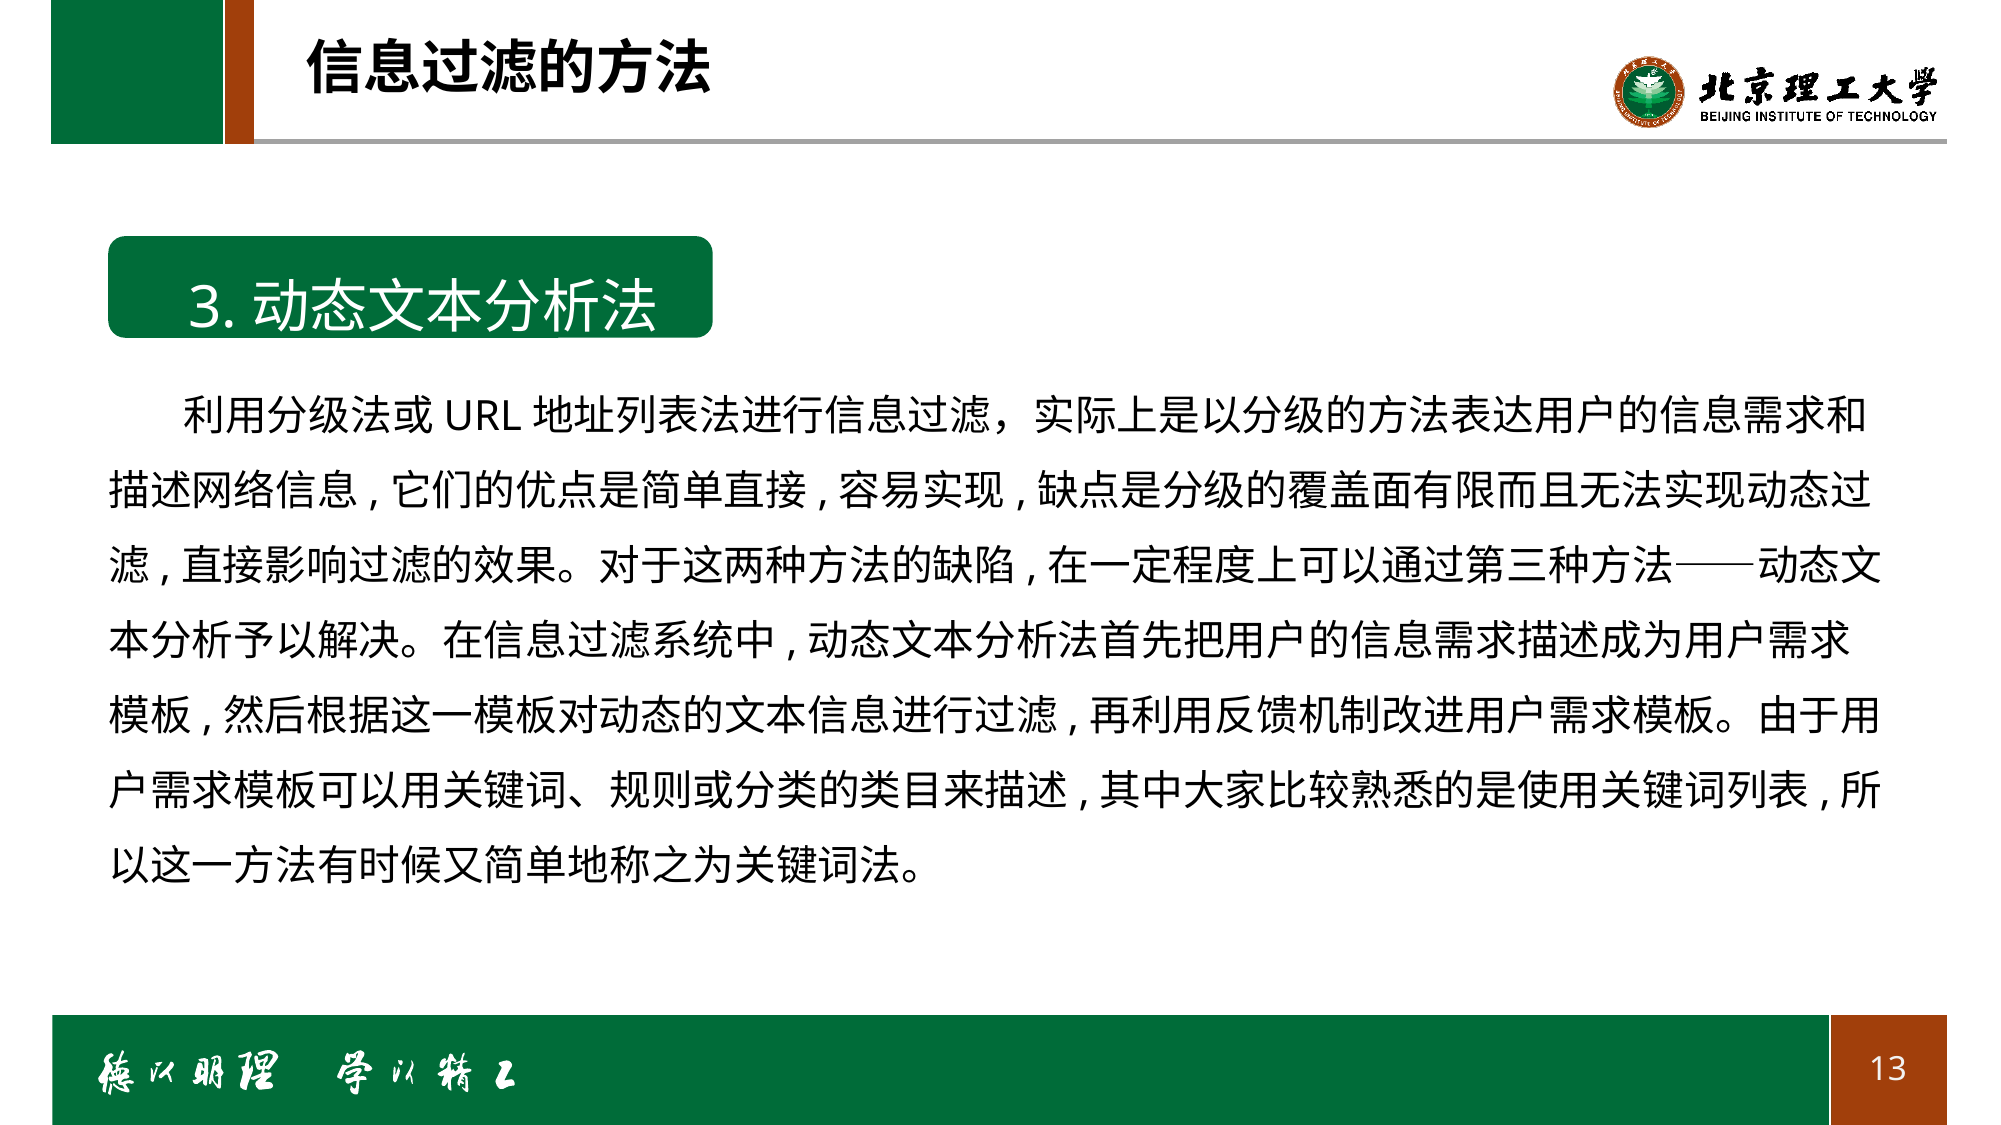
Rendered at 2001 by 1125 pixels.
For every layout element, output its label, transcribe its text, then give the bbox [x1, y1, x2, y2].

text_box 3.动态文本分析法 [108, 236, 713, 338]
text_box 利用分级法或URL地址列表法进行信息过滤，实际上是以分级的方法表达用户的信息需求和描述网络信息,它们的优点是简单直接,容易实现,缺点是分级的覆盖面有限而且无法实现动态过滤,直接影响过滤的效果。对于这两种方法的缺陷,在一定程度上可以通过第三种方法——动态文本分析予以解决。在信息过滤系统中,动态文本分析法首先把用户的信息需求描述成为用户需求模板,然后根据这一模板对动态的文本信息进行过滤,再利用反馈机制改进用户需求模板。由于用户需求模板可以用关键词、规则或分类的类目来描述,其中大家比较熟悉的是使用关键词列表,所以这一方法有时候又简单地称之为关键词法。 [108, 363, 1890, 889]
title 信息过滤的方法 [290, 30, 1708, 110]
picture [1613, 56, 1937, 128]
